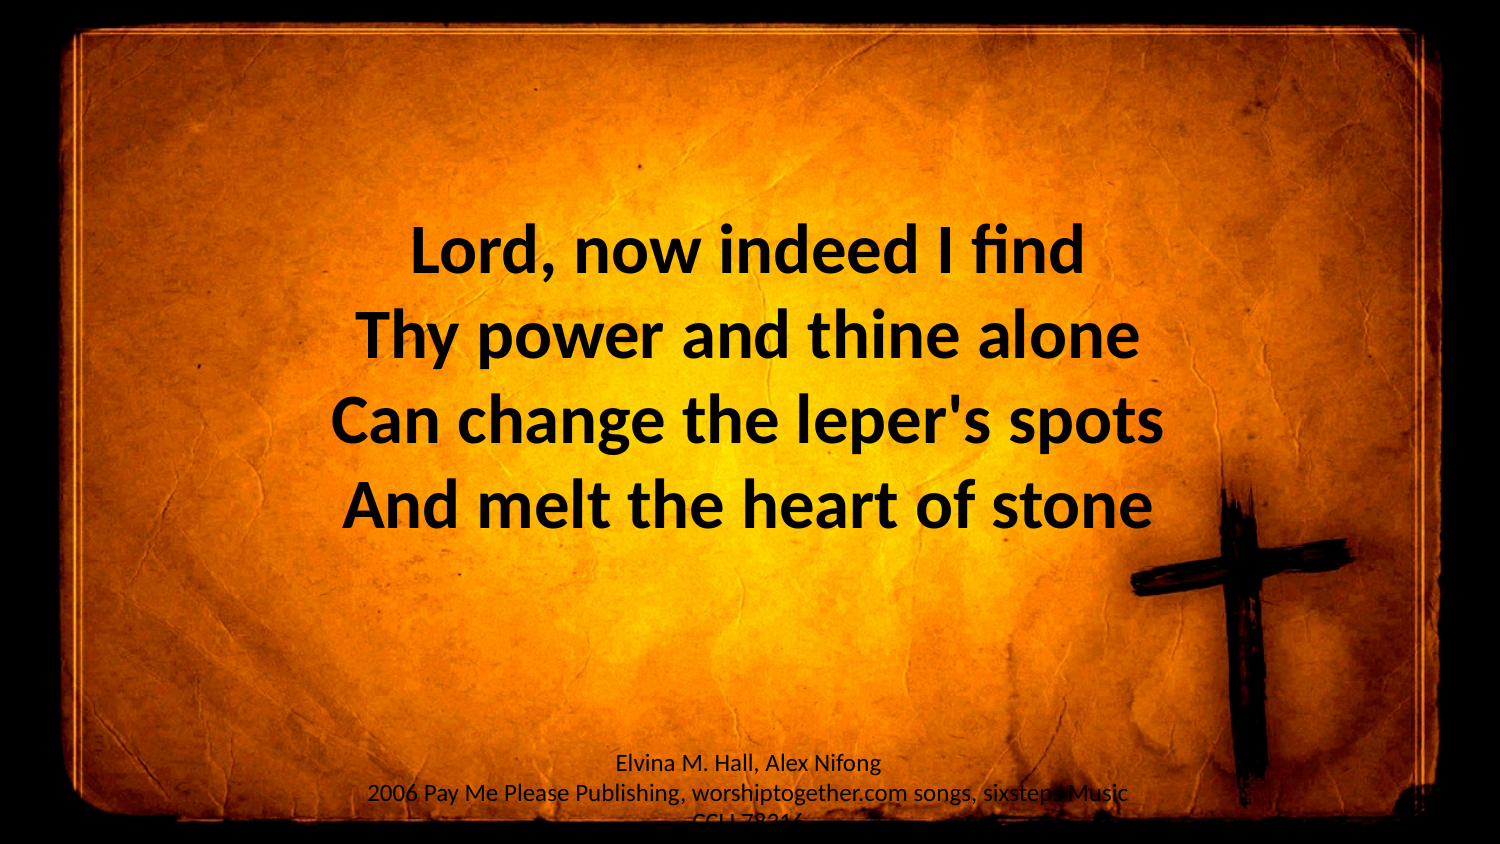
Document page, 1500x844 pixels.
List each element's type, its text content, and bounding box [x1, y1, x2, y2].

text_box Elvina M. Hall, Alex Nifong [52, 751, 1446, 772]
text_box Lord, now indeed I find Thy power and thine alone Can change the leper's spots And melt the heart of stone [52, 195, 1446, 586]
picture [0, 0, 1500, 844]
text_box 2006 Pay Me Please Publishing, worshiptogether.com songs, sixsteps Music [52, 781, 1446, 801]
text_box CCLI 78316 [52, 810, 1446, 831]
